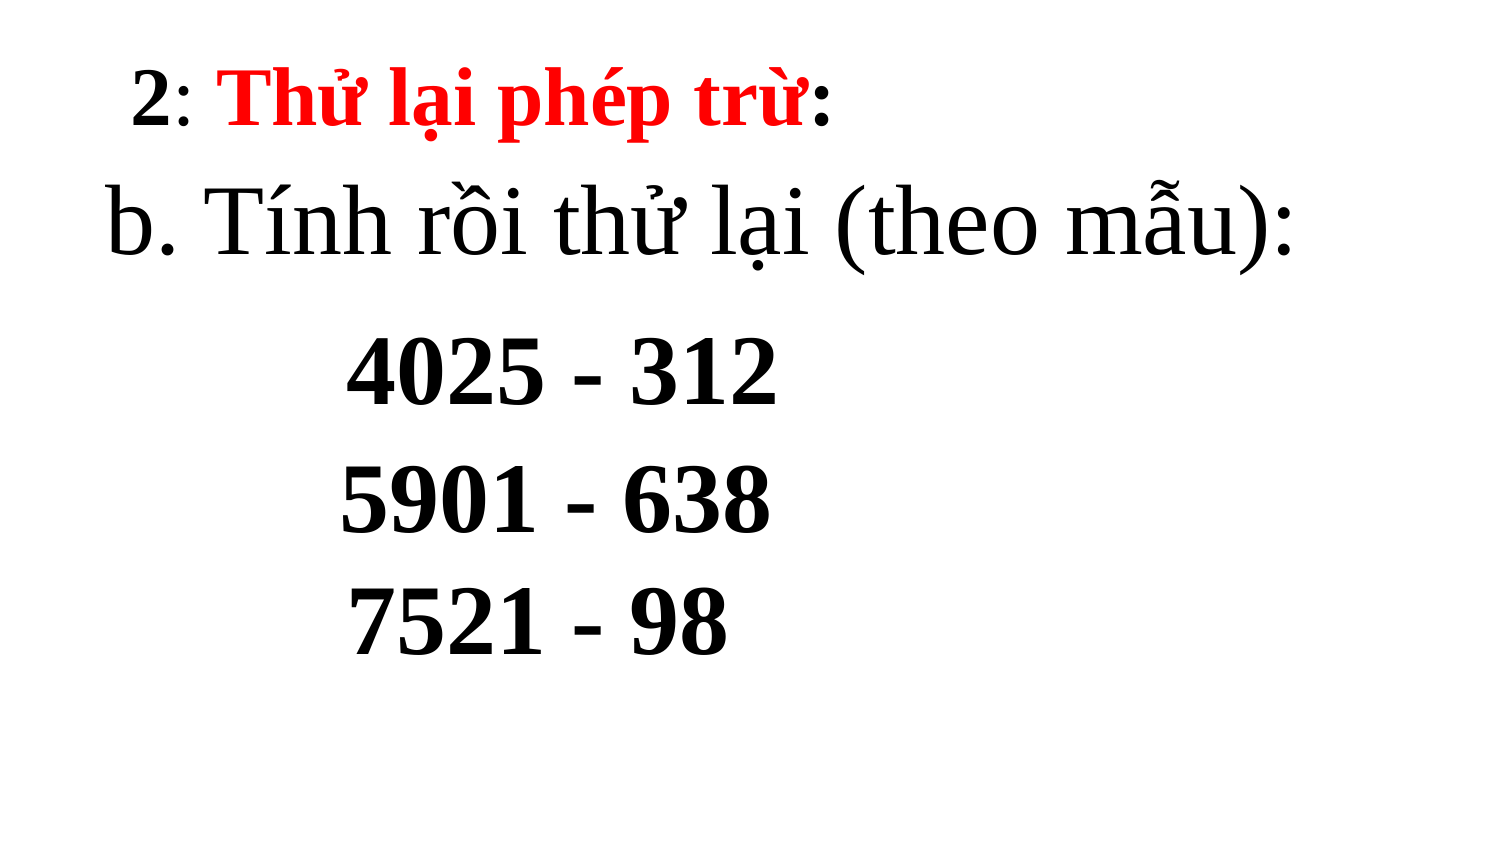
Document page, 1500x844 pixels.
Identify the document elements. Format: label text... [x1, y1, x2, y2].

text_box b. Tính rồi thử lại (theo mẫu): [90, 146, 1338, 282]
text_box 7521 - 98 [332, 546, 892, 682]
text_box 2: Thử lại phép trừ: [94, 34, 925, 146]
text_box 4025 - 312 [331, 296, 891, 432]
text_box 5901 - 638 [324, 424, 885, 560]
